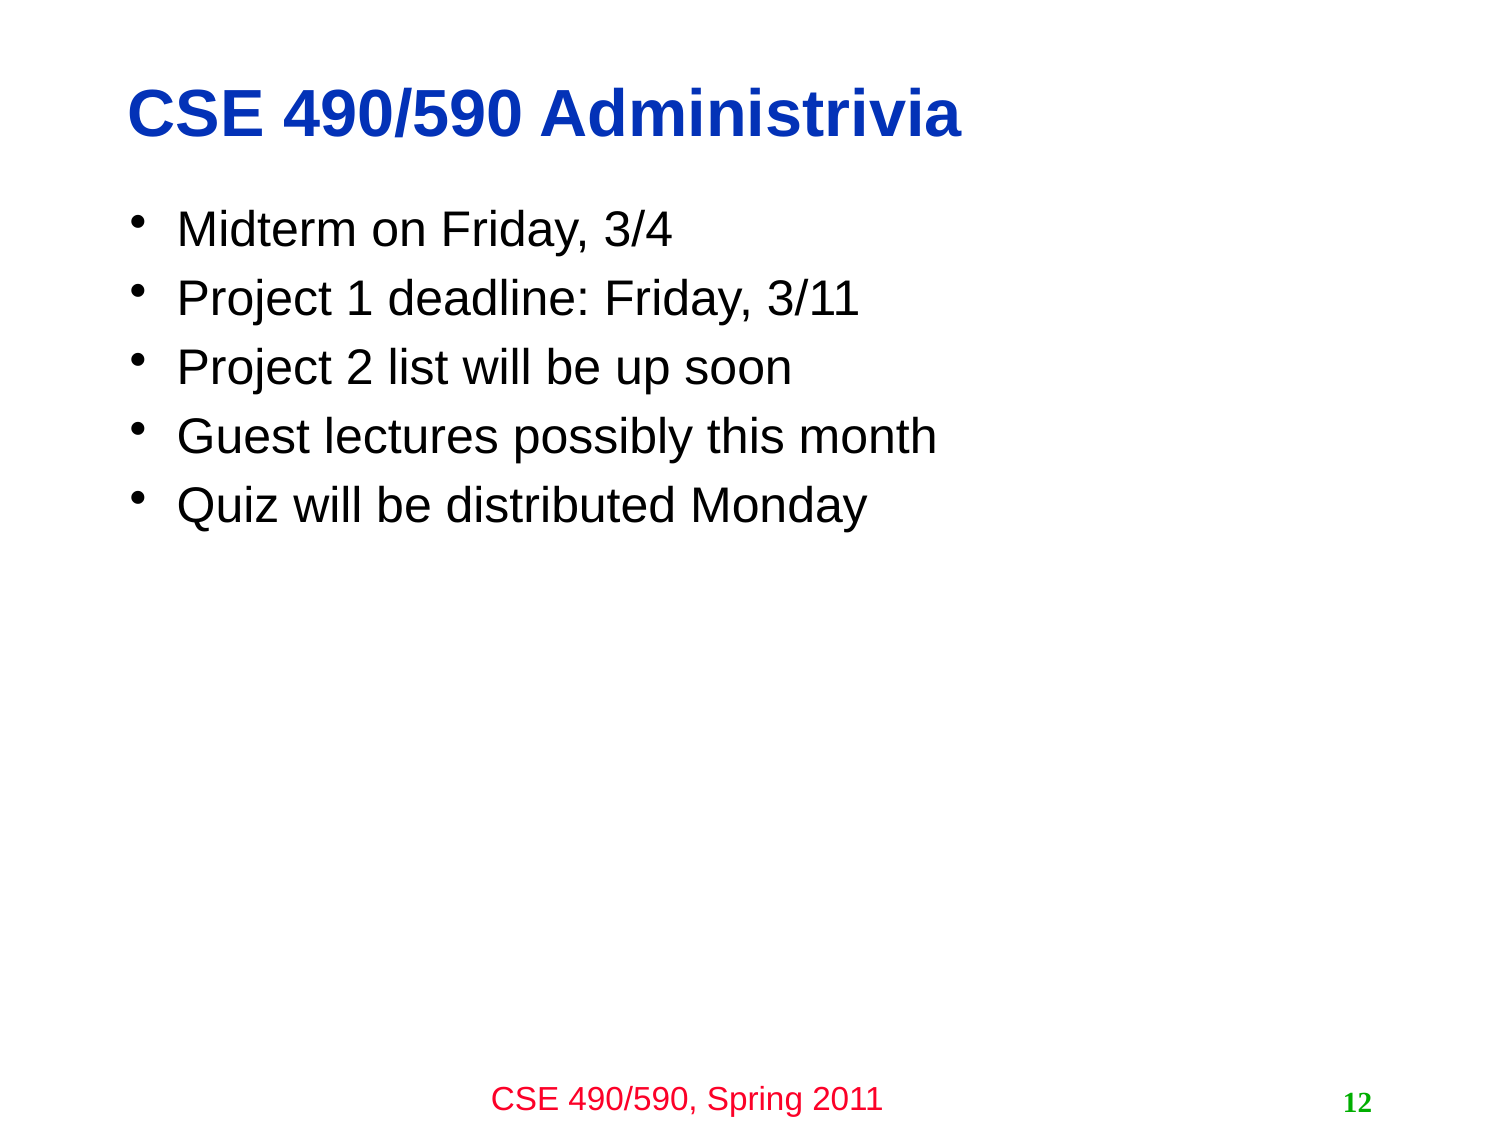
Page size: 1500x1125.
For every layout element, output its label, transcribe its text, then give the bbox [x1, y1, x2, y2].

title CSE 490/590 Administrivia [112, 53, 1310, 176]
slide_number 12 [1074, 1076, 1388, 1125]
list Midterm on Friday, 3/4 Project 1 deadline: Friday, 3/11 Project 2 list will be up soon Guest lectures possibly this month Quiz will be distributed Monday [114, 195, 1376, 1005]
